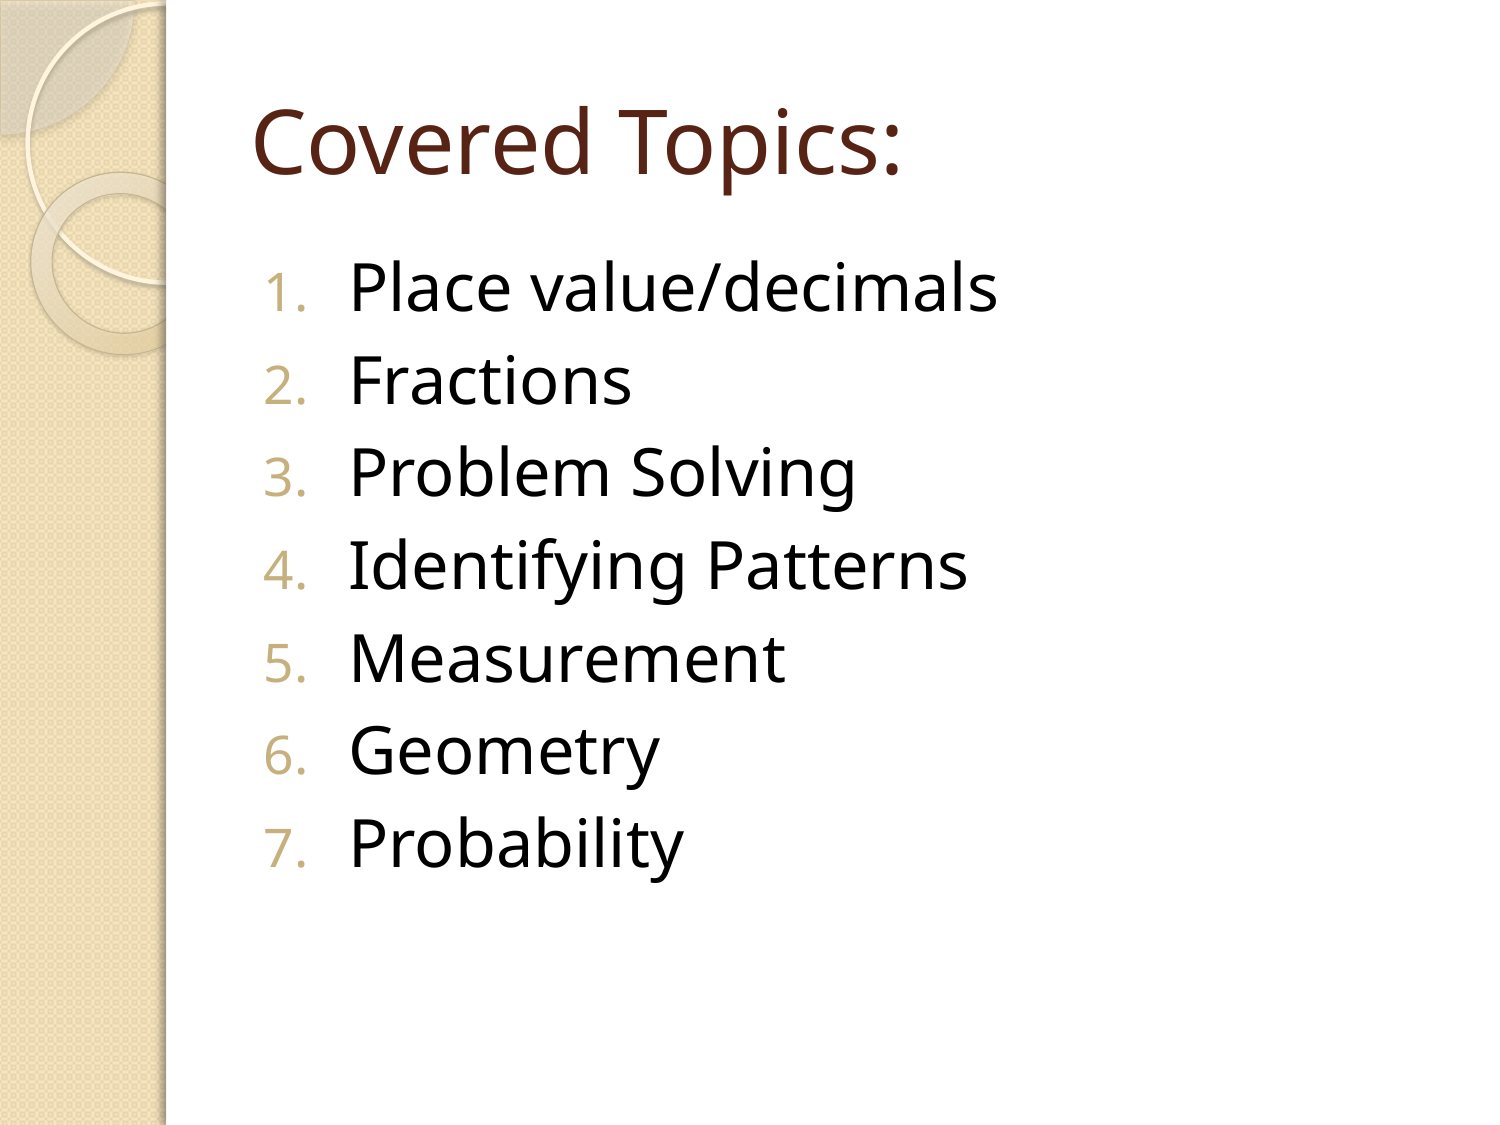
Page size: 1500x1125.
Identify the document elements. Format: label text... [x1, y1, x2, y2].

title Covered Topics: [235, 45, 1466, 233]
list Place value/decimals Fractions Problem Solving Identifying Patterns Measurement Geometry Probability [235, 237, 1466, 1088]
